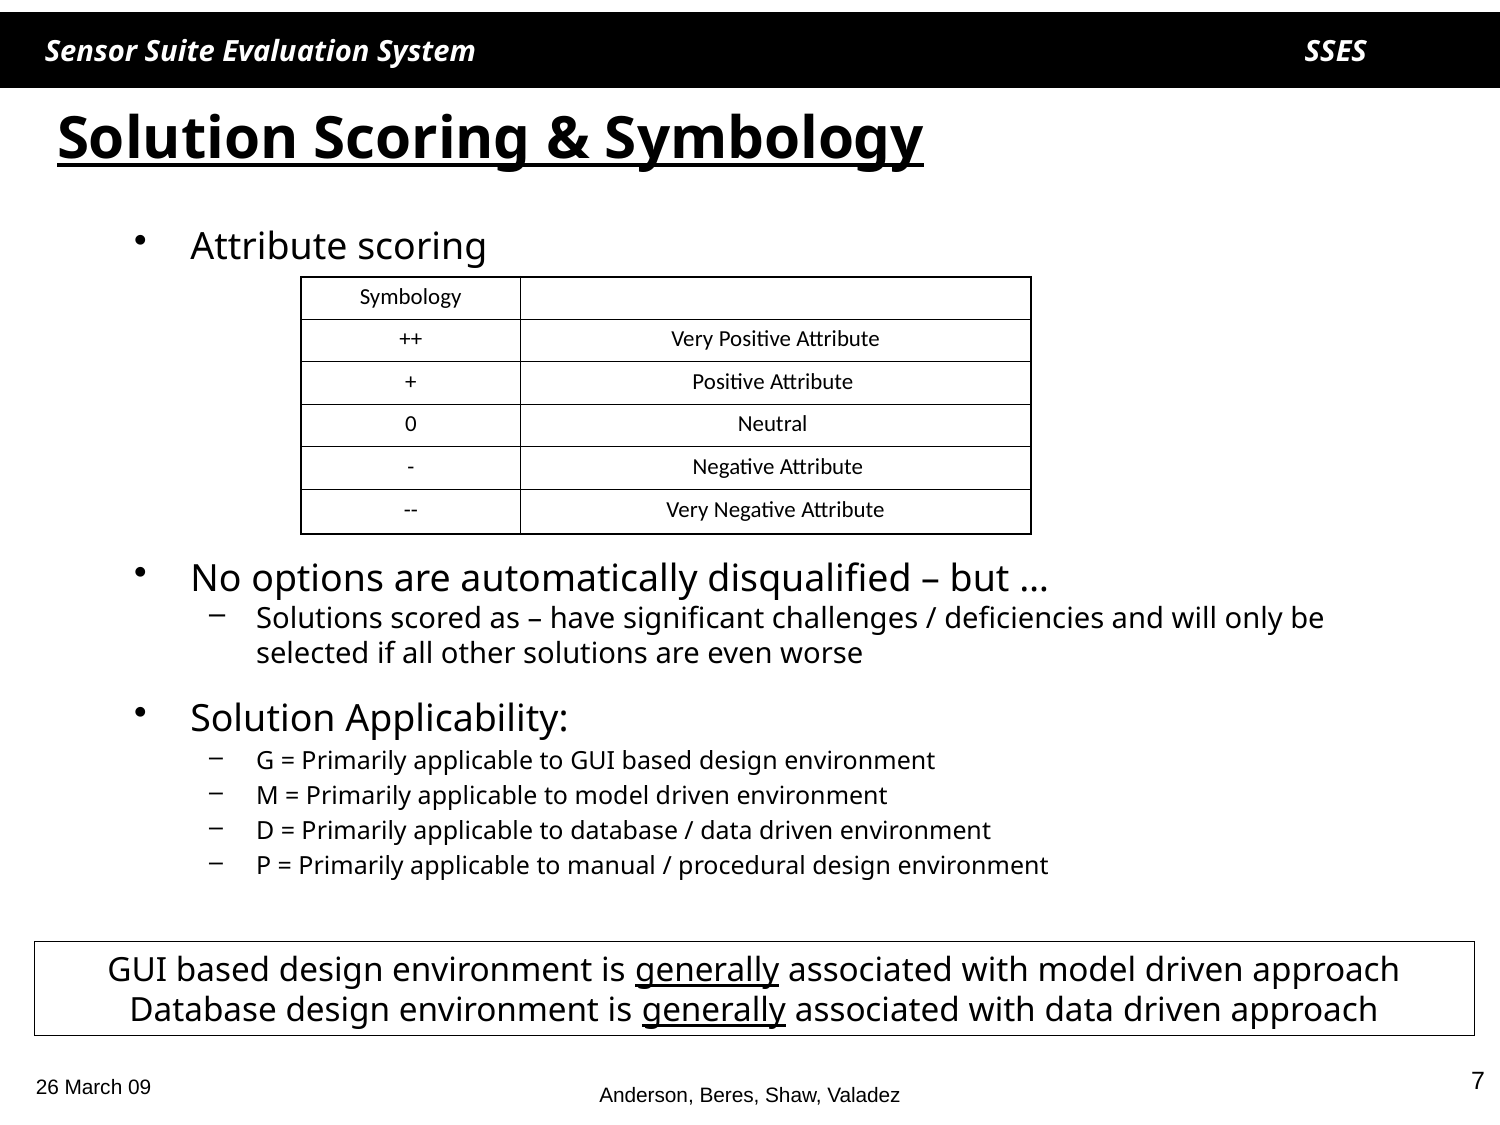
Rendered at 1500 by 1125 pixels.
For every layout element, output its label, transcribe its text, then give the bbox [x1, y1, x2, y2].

footer Anderson, Beres, Shaw, Valadez [472, 1061, 1028, 1115]
title Solution Scoring & Symbology [41, 72, 1466, 198]
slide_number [20, 1065, 257, 1107]
table_cell - [302, 447, 520, 489]
table_header Symbology [302, 278, 520, 319]
table_cell Positive Attribute [521, 362, 1030, 404]
table_cell -- [302, 490, 520, 533]
table_cell Very Positive Attribute [521, 320, 1030, 361]
slide_number 7 [1149, 1056, 1500, 1125]
table_cell Neutral [521, 405, 1030, 446]
table_cell Very Negative Attribute [521, 490, 1030, 533]
table_cell Negative Attribute [521, 447, 1030, 489]
table_header [521, 278, 1030, 319]
table_cell 0 [302, 405, 520, 446]
list Attribute scoring No options are automatically disqualified – but … Solutions scored as – have significant challenges / deficiencies and will only be selected if all other solutions are even worse Solution Applicability: G = Primarily applicable to GUI based design environment M = Primarily applicable to model driven environment D = Primarily applicable to database / data driven environment P = Primarily applicable to manual / procedural design environment [118, 214, 1382, 941]
table_cell + [302, 362, 520, 404]
table_cell ++ [302, 320, 520, 361]
text_box GUI based design environment is generally associated with model driven approach Database design environment is generally associated with data driven approach [34, 941, 1475, 1036]
